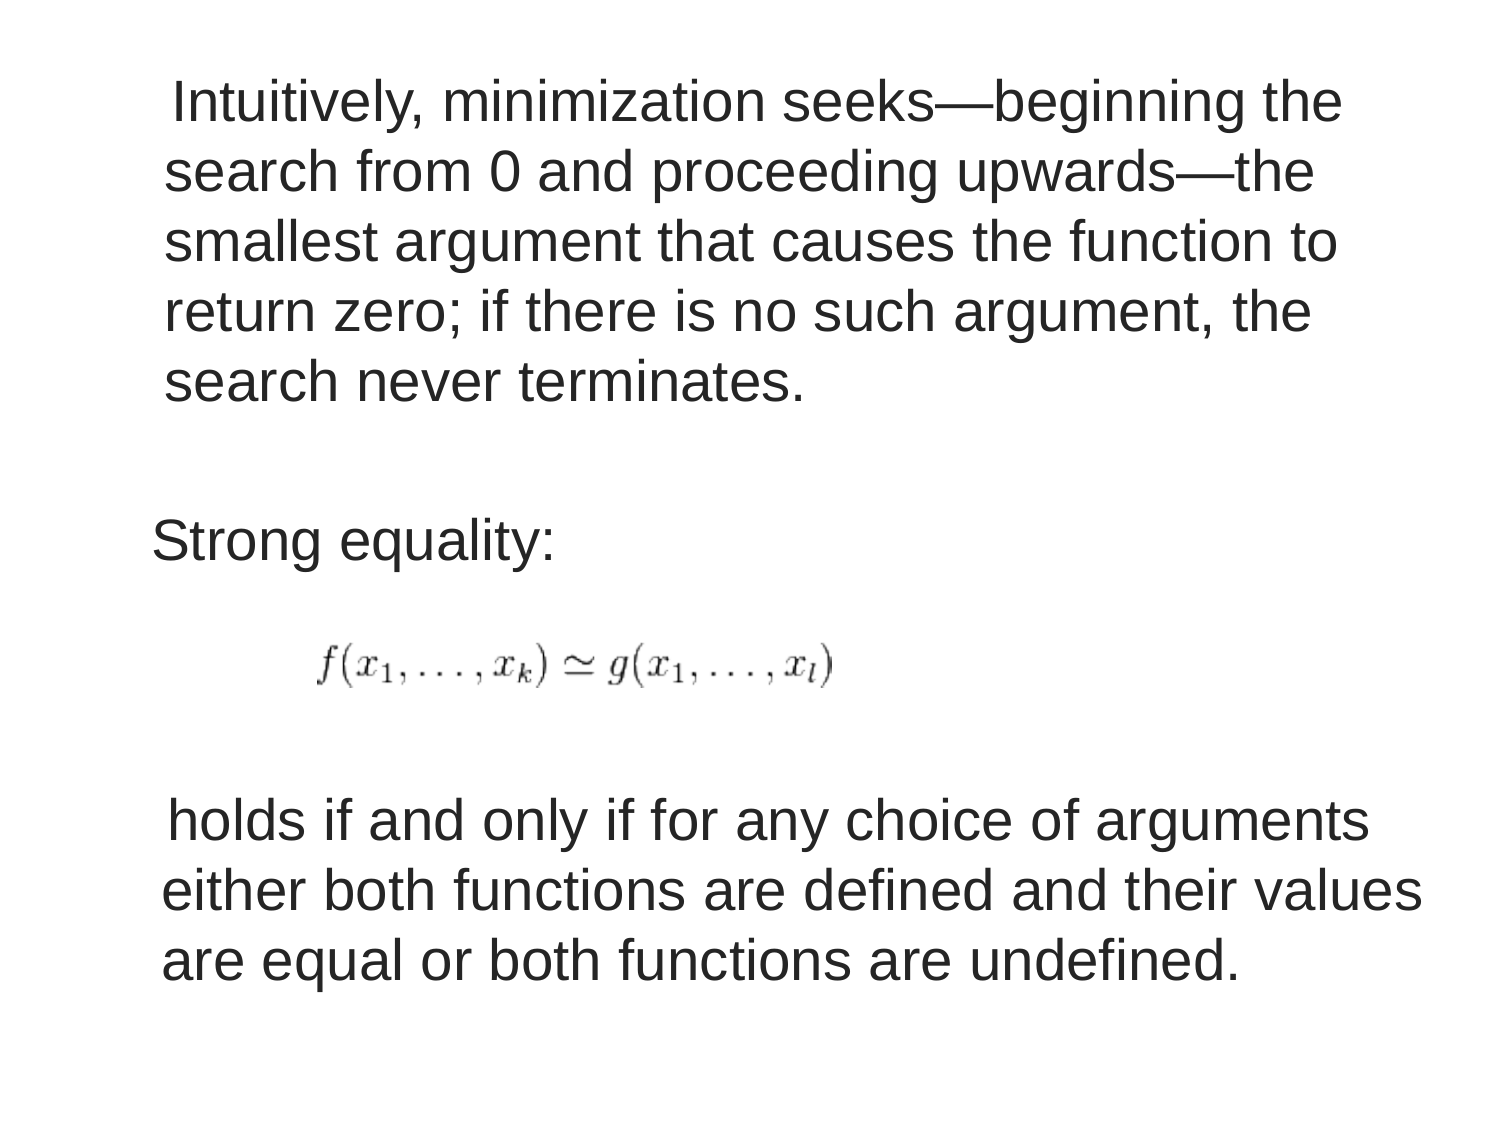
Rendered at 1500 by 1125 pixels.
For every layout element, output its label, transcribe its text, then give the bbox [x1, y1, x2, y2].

picture [316, 641, 832, 688]
text_box Intuitively, minimization seeks—beginning the search from 0 and proceeding upwards—the smallest argument that causes the function to return zero; if there is no such argument, the search never terminates. [74, 55, 1464, 491]
text_box Strong equality: holds if and only if for any choice of arguments either both functions are defined and their values are equal or both functions are undefined. [44, 497, 1500, 995]
